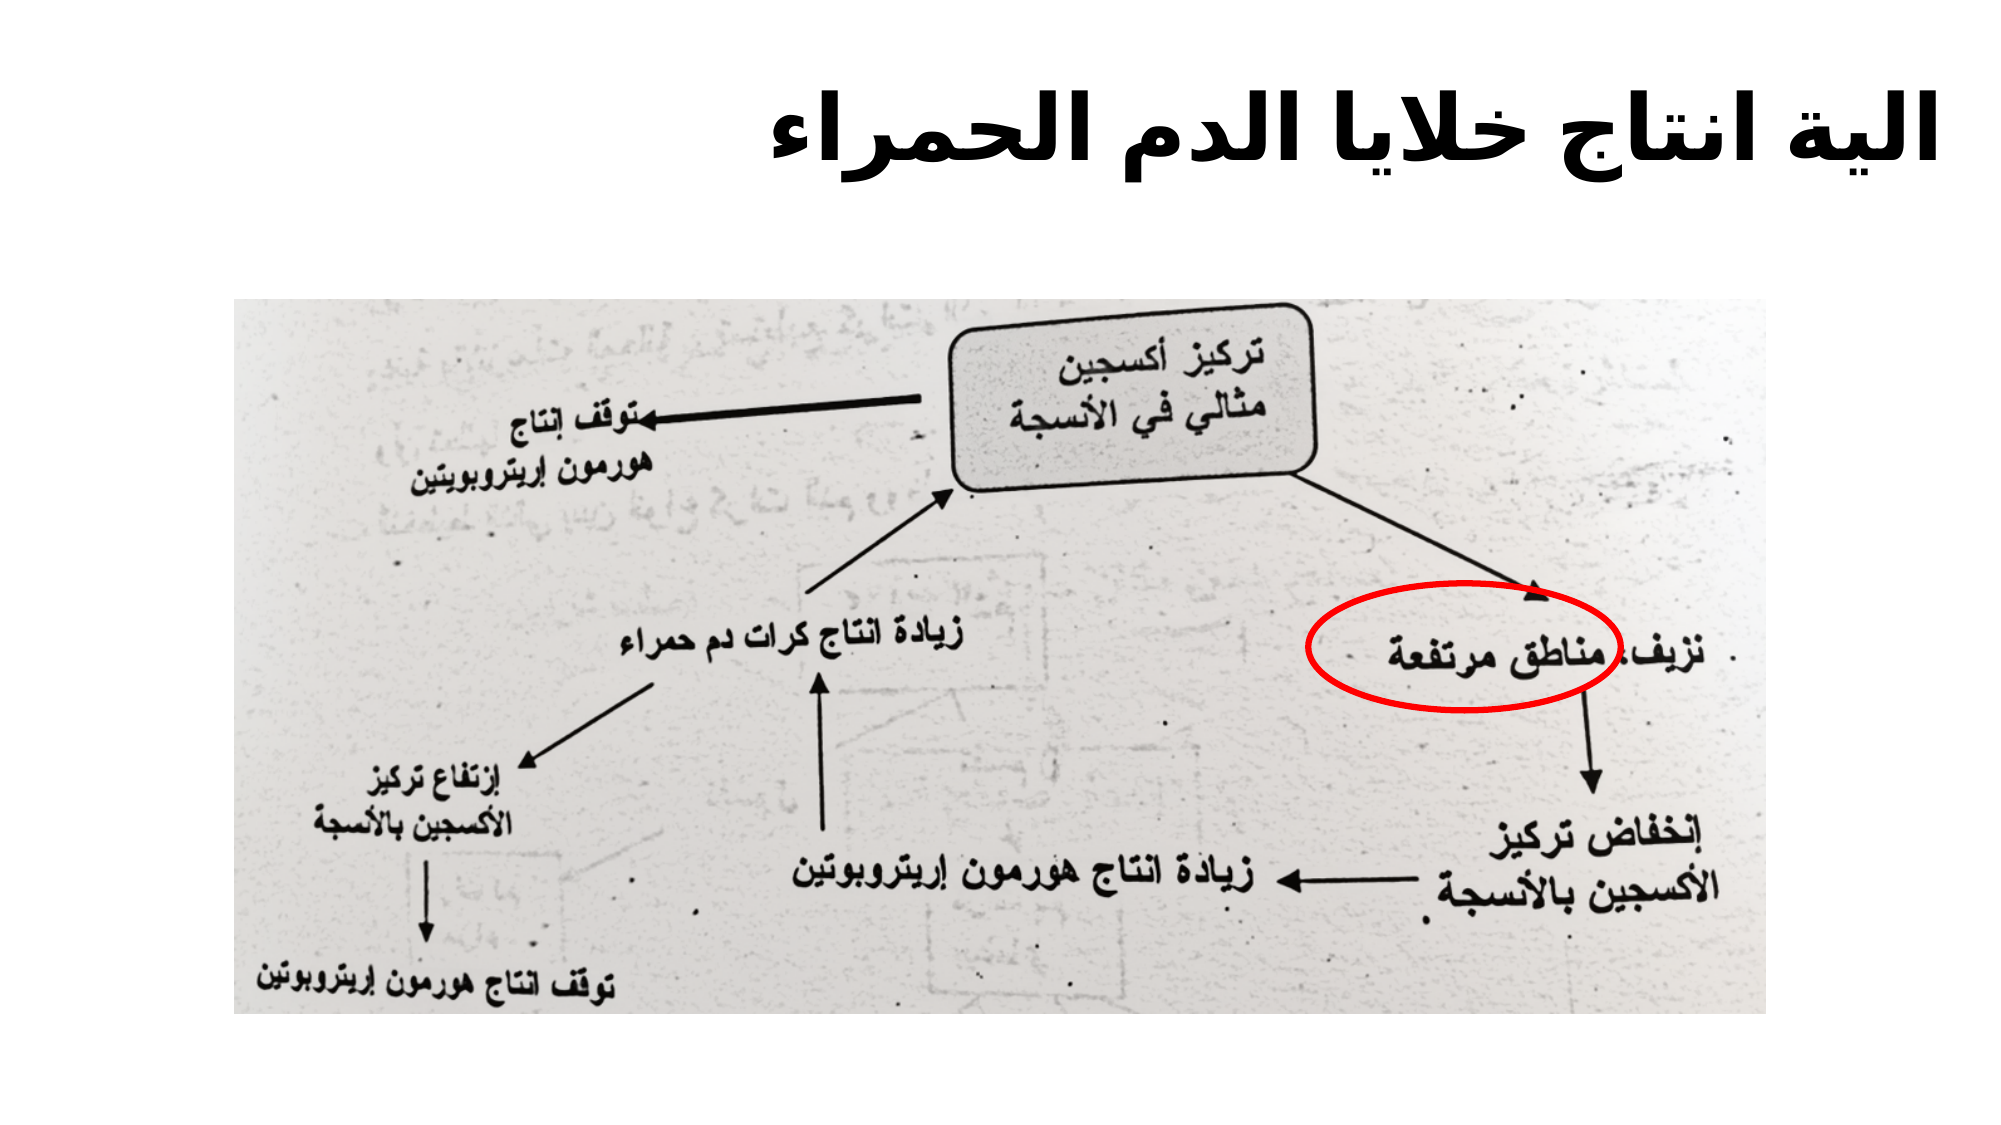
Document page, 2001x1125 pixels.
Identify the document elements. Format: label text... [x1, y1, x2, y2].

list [234, 299, 1766, 1014]
title الية انتاج خلايا الدم الحمراء [235, 22, 1961, 240]
